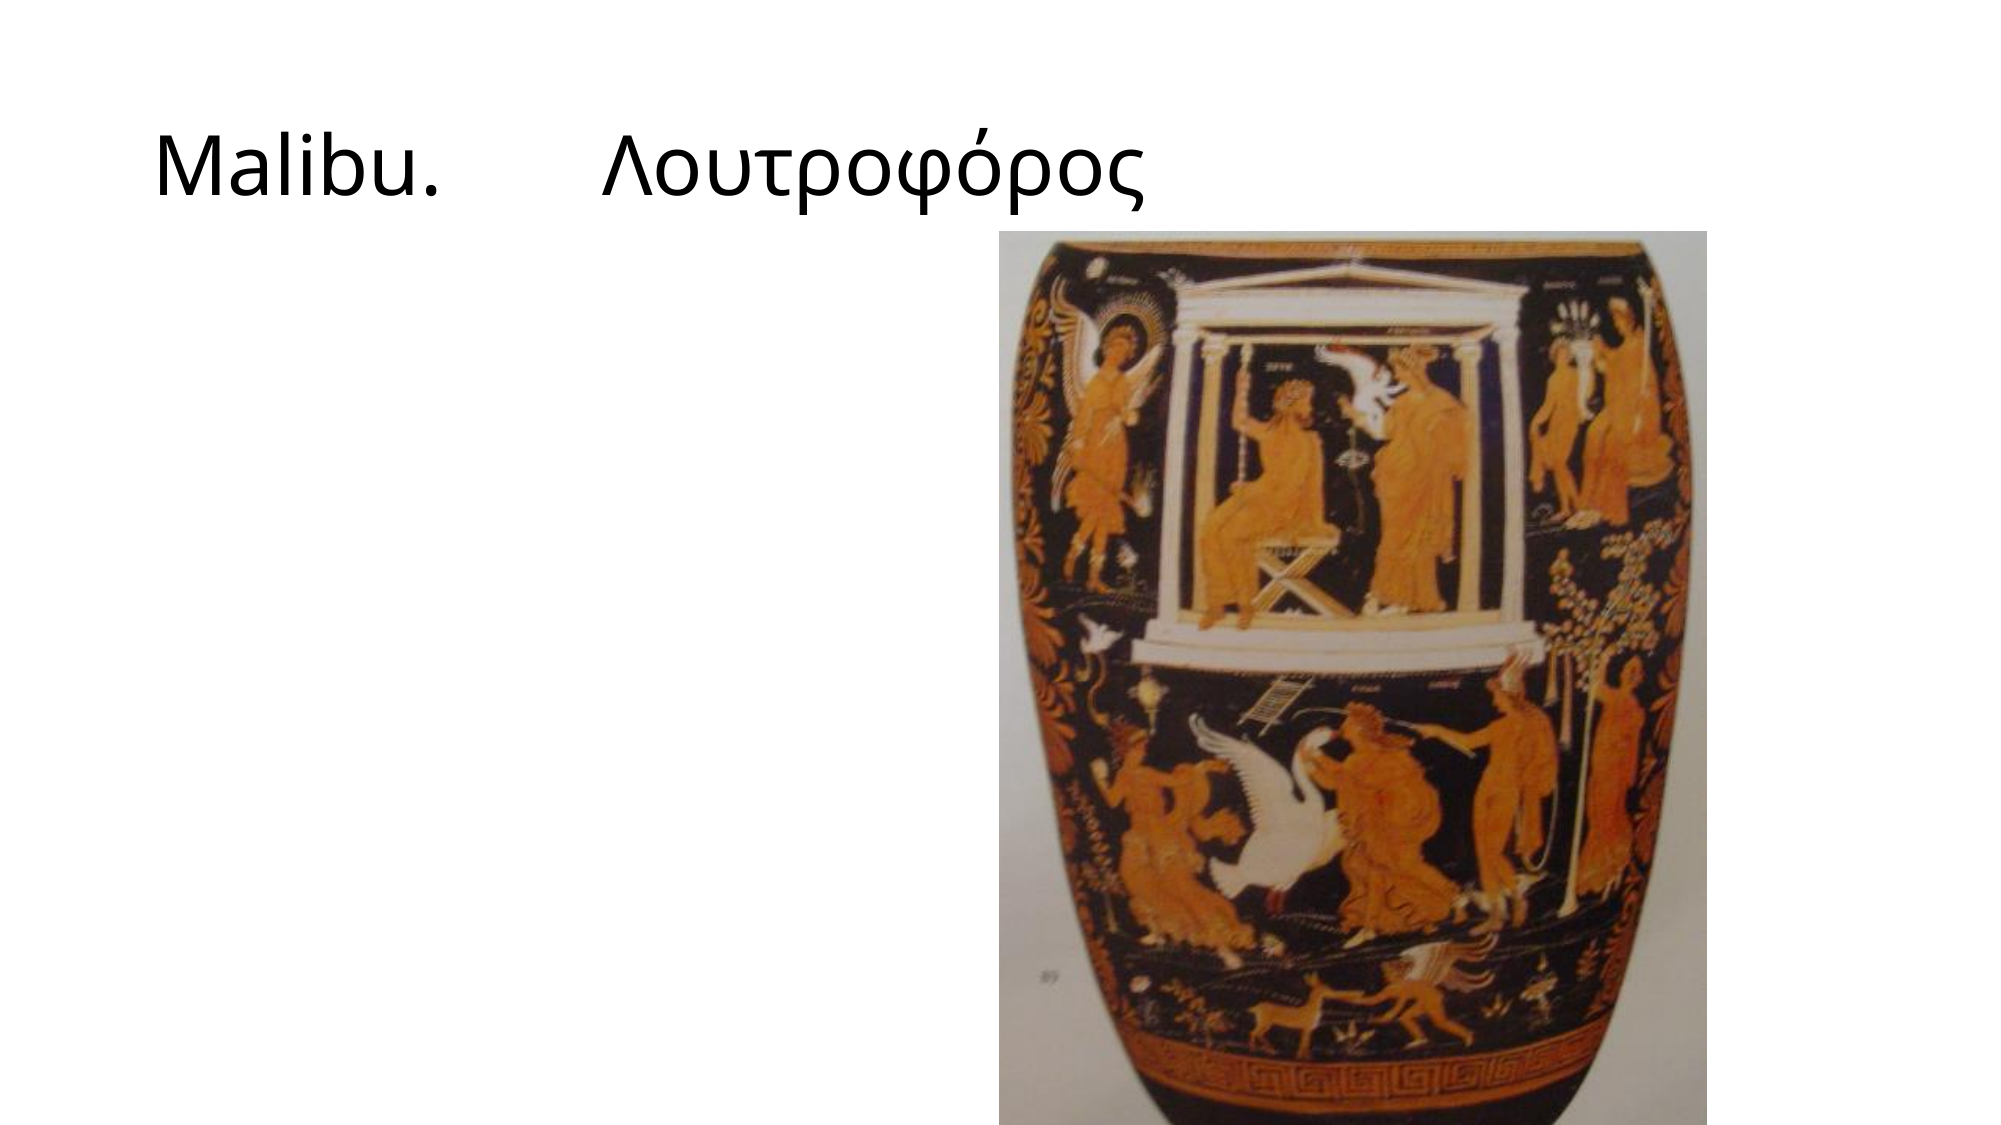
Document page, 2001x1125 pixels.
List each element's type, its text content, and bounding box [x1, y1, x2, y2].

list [999, 231, 1707, 1125]
title Μalibu. Λουτροφόρος [137, 59, 1863, 278]
